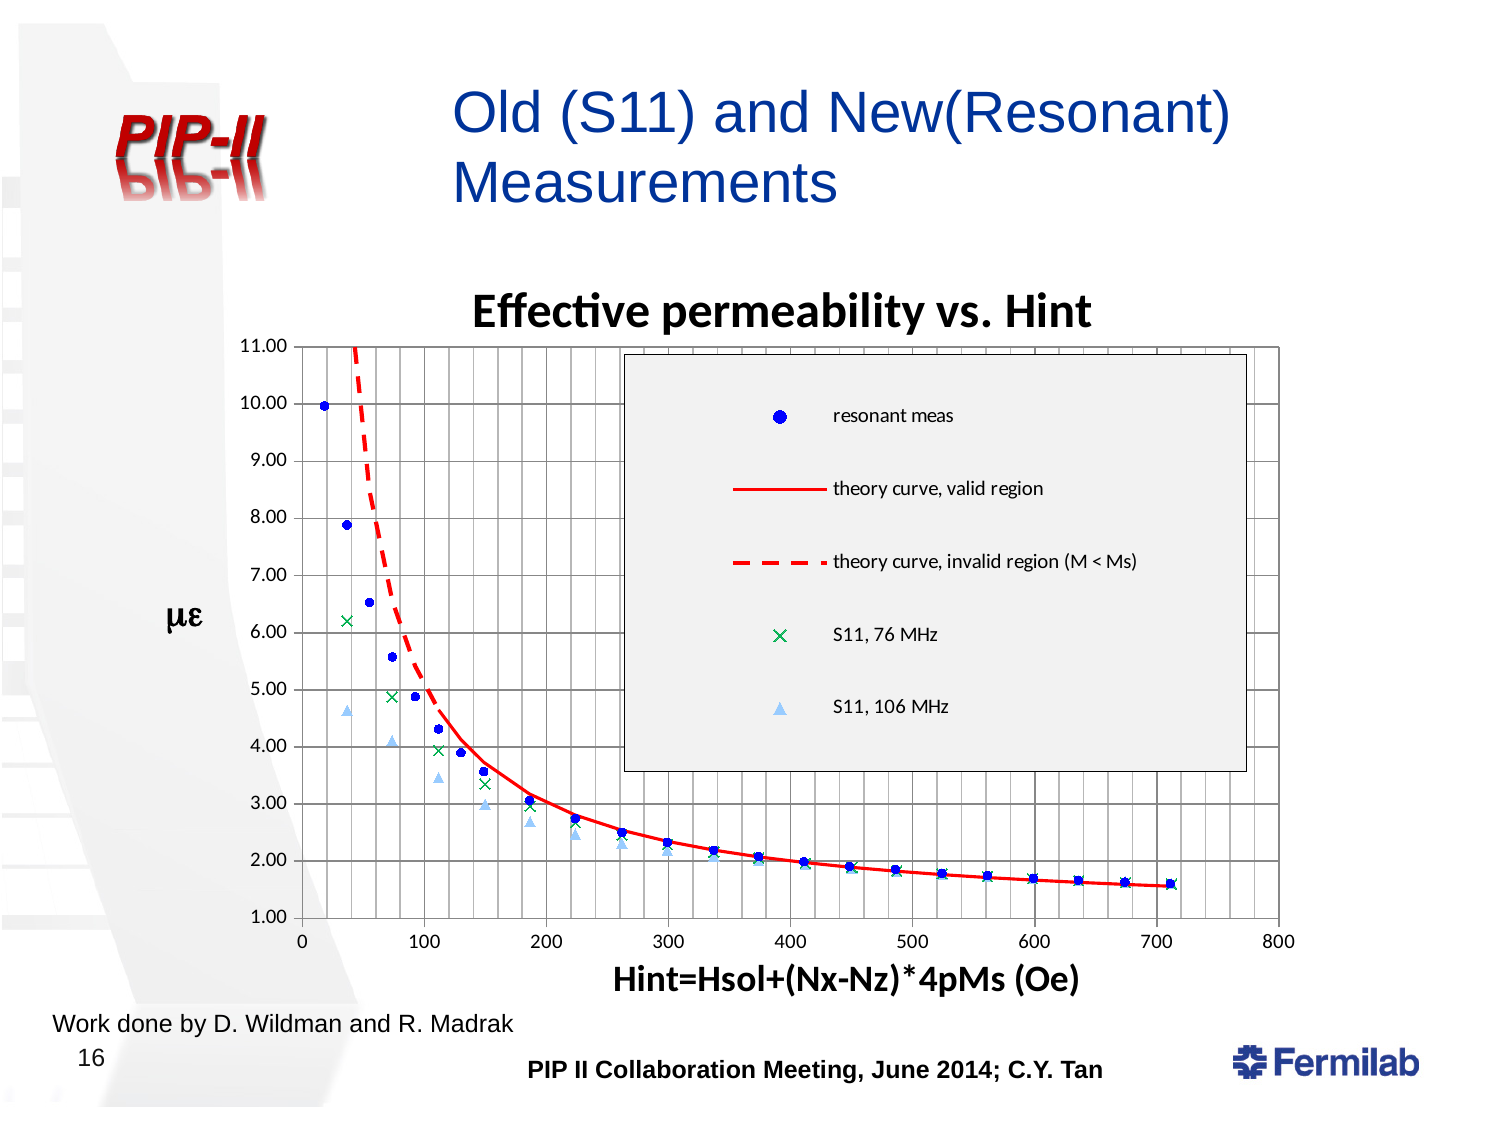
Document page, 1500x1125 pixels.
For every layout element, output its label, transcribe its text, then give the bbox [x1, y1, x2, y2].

picture [0, 0, 1475, 1107]
chart [124, 249, 1376, 1013]
slide_number 16 [62, 1045, 375, 1110]
text_box Work done by D. Wildman and R. Madrak [37, 999, 788, 1045]
title Old (S11) and New(Resonant) Measurements [437, 50, 1366, 238]
footer PIP II Collaboration Meeting, June 2014; C.Y. Tan [512, 1050, 1166, 1091]
